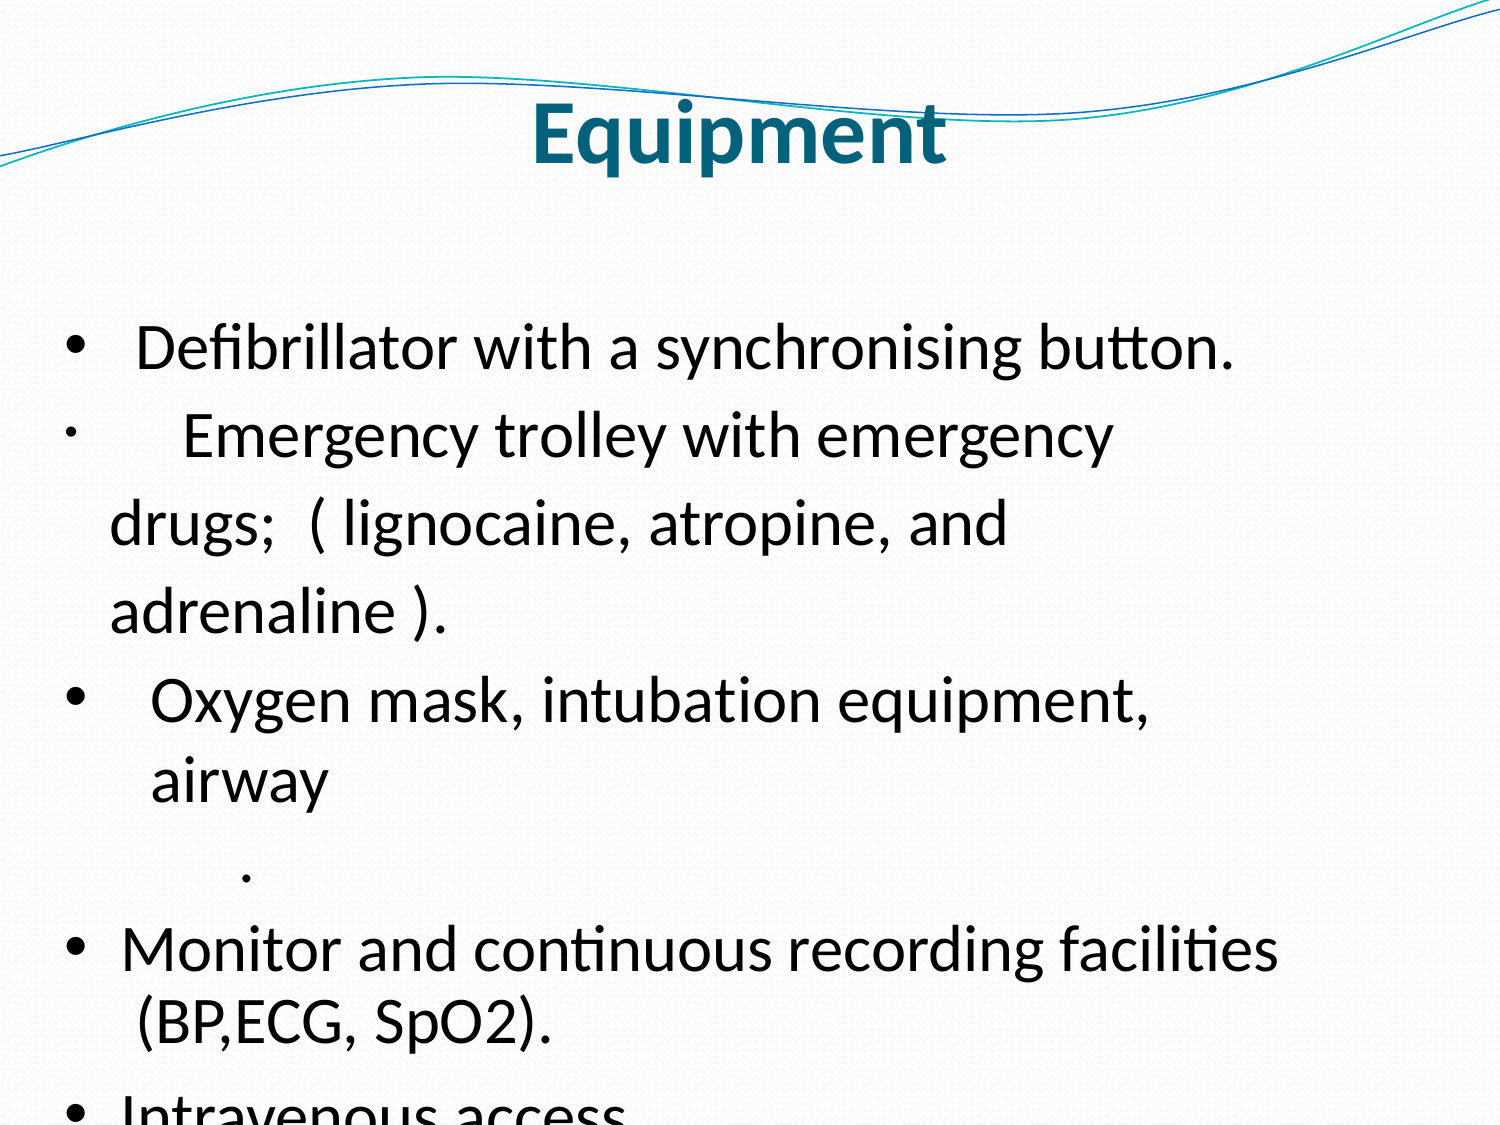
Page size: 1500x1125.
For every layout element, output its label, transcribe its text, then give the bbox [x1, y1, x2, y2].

text_box Defibrillator with a synchronising button. Emergency trolley with emergency drugs; ( lignocaine, atropine, and adrenaline ). Oxygen mask, intubation equipment, airway . Monitor and continuous recording facilities (BP,ECG, SpO2). Intravenous access Suction device [62, 292, 1397, 1125]
title Equipment [528, 0, 950, 183]
